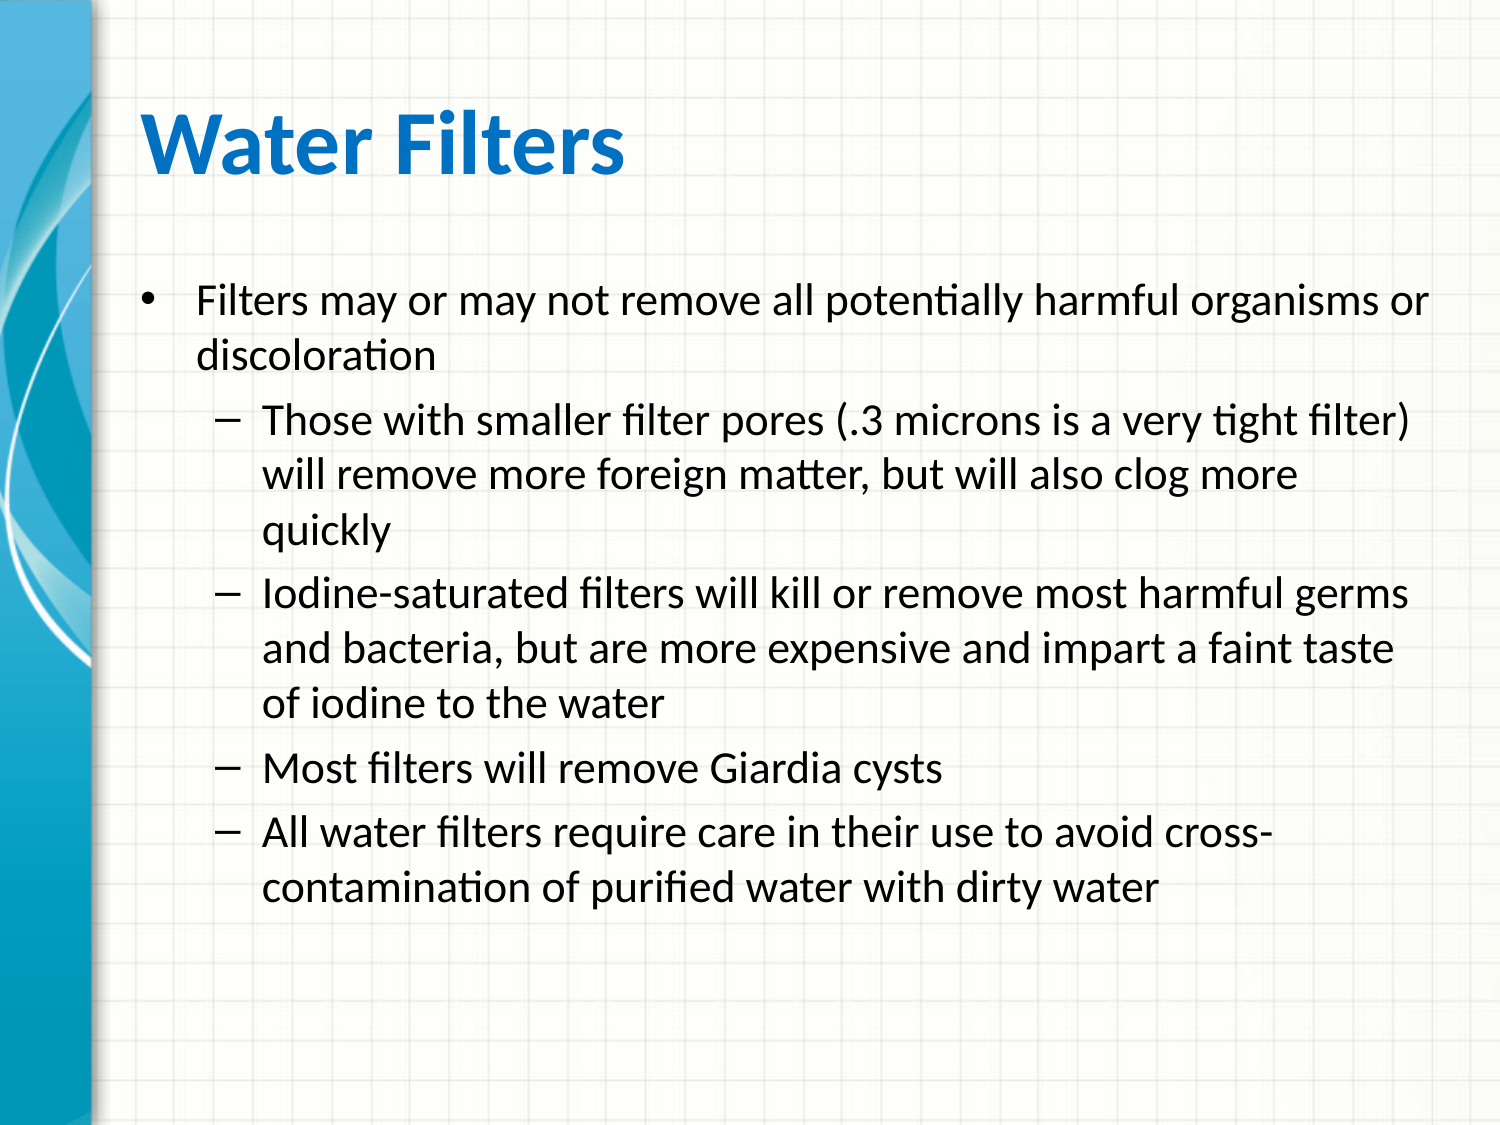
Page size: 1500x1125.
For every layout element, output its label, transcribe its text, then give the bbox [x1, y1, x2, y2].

list Filters may or may not remove all potentially harmful organisms or discoloration Those with smaller filter pores (.3 microns is a very tight filter) will remove more foreign matter, but will also clog more quickly Iodine-saturated filters will kill or remove most harmful germs and bacteria, but are more expensive and impart a faint taste of iodine to the water Most filters will remove Giardia cysts All water filters require care in their use to avoid cross-contamination of purified water with dirty water [125, 262, 1450, 1005]
title Water Filters [125, 44, 1450, 232]
picture [0, 0, 1500, 1125]
